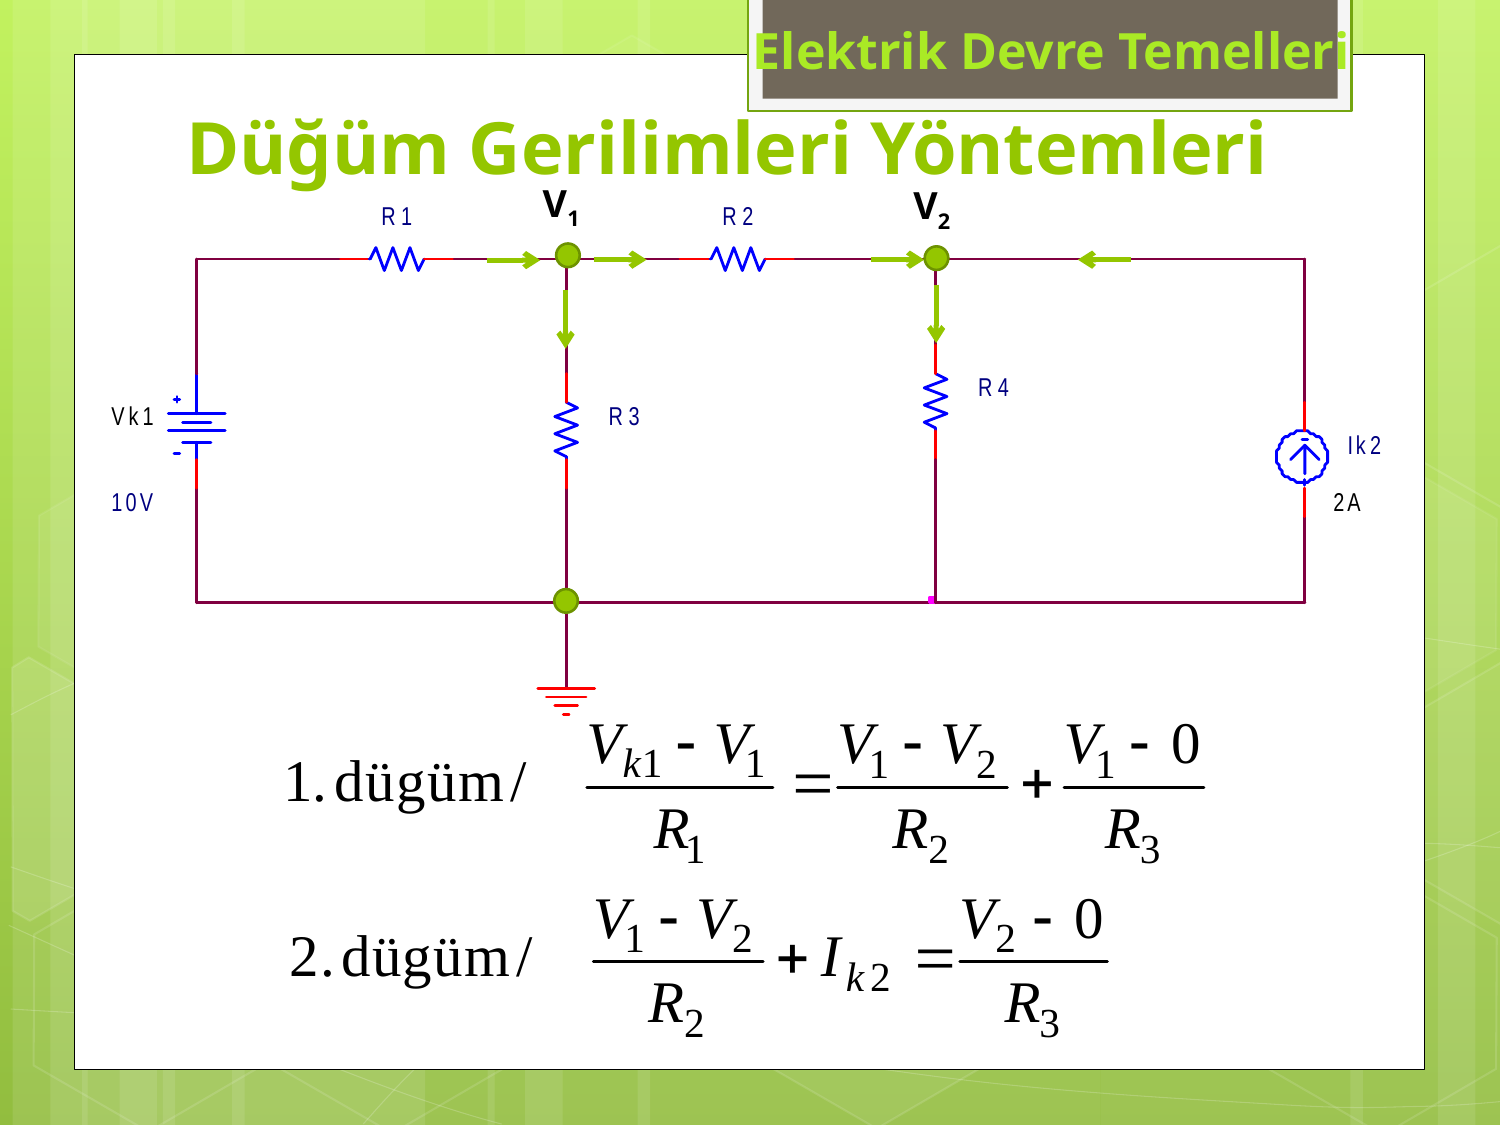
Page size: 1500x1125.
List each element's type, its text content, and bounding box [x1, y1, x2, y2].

text_box Elektrik Devre Temelleri [738, 12, 1365, 87]
title Düğüm Gerilimleri Yöntemleri [171, 71, 1324, 170]
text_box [278, 703, 1222, 1052]
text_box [97, 172, 1403, 729]
